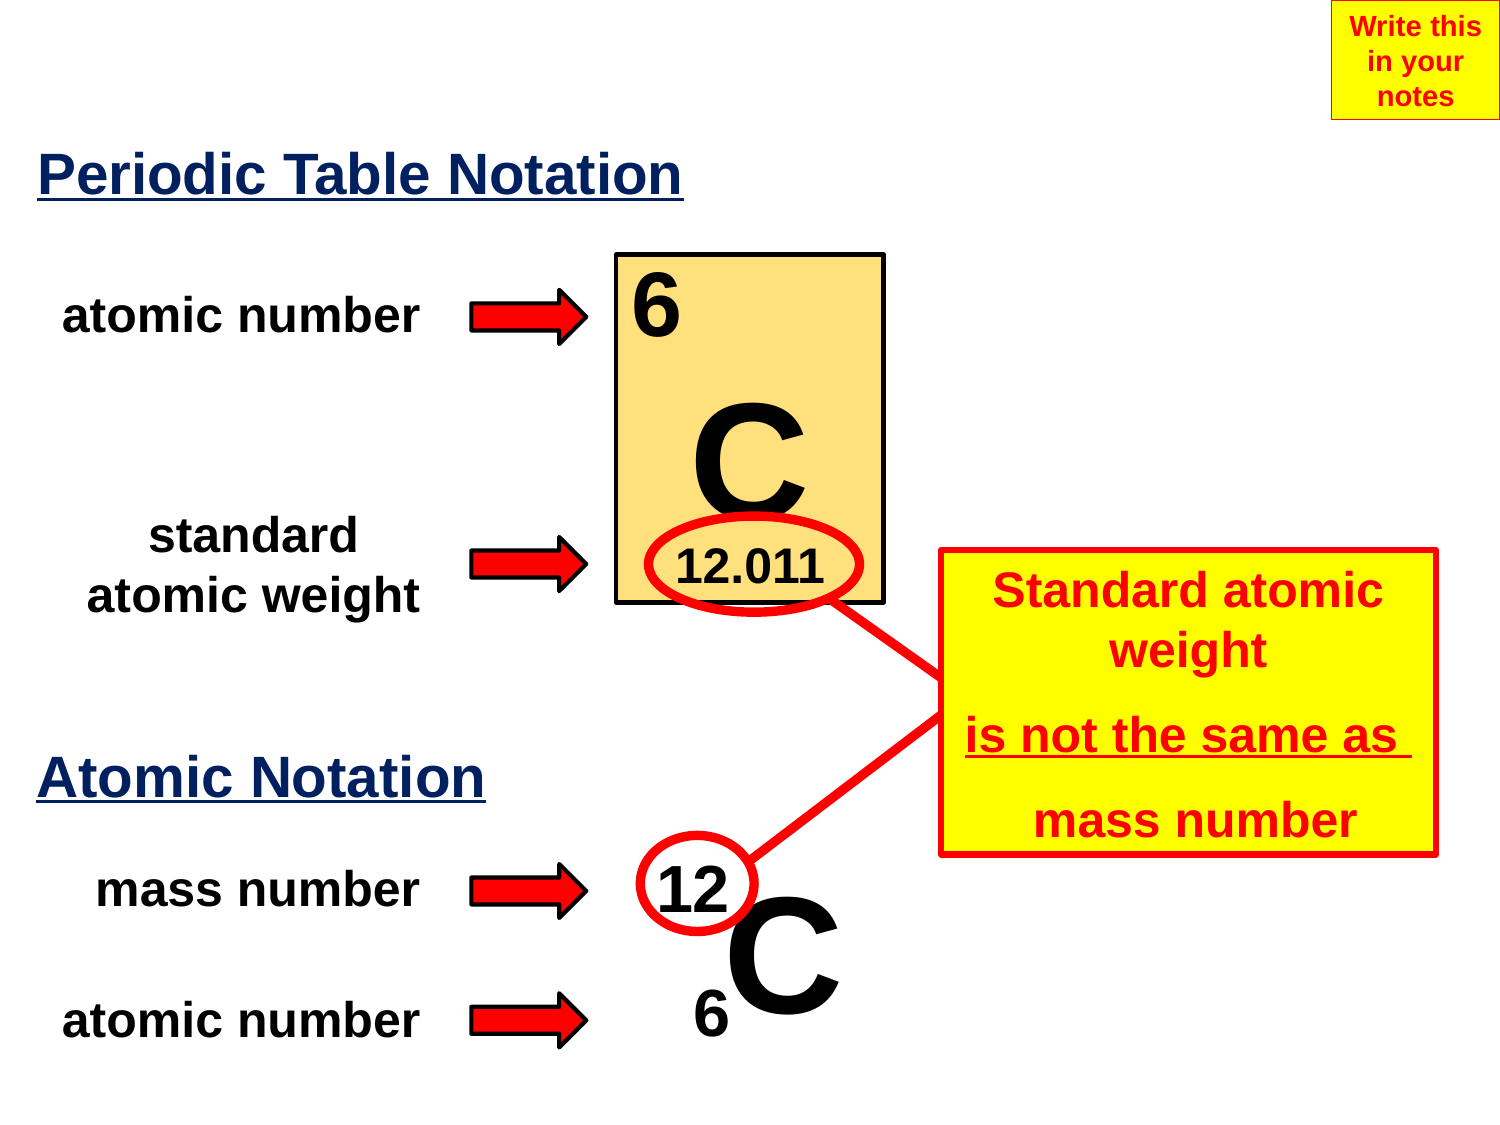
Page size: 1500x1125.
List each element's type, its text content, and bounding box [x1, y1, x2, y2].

text_box [469, 287, 589, 346]
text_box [640, 515, 1437, 932]
text_box Write this in your notes [1331, 0, 1500, 120]
text_box atomic number [46, 979, 435, 1055]
text_box standard atomic weight [71, 495, 436, 630]
text_box [469, 535, 589, 594]
text_box atomic number [46, 274, 435, 350]
text_box mass number [80, 848, 435, 924]
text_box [615, 237, 885, 603]
text_box Atomic Notation [21, 731, 502, 816]
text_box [640, 939, 860, 1060]
text_box [469, 862, 589, 920]
text_box Periodic Table Notation [22, 129, 700, 214]
text_box [469, 991, 589, 1050]
